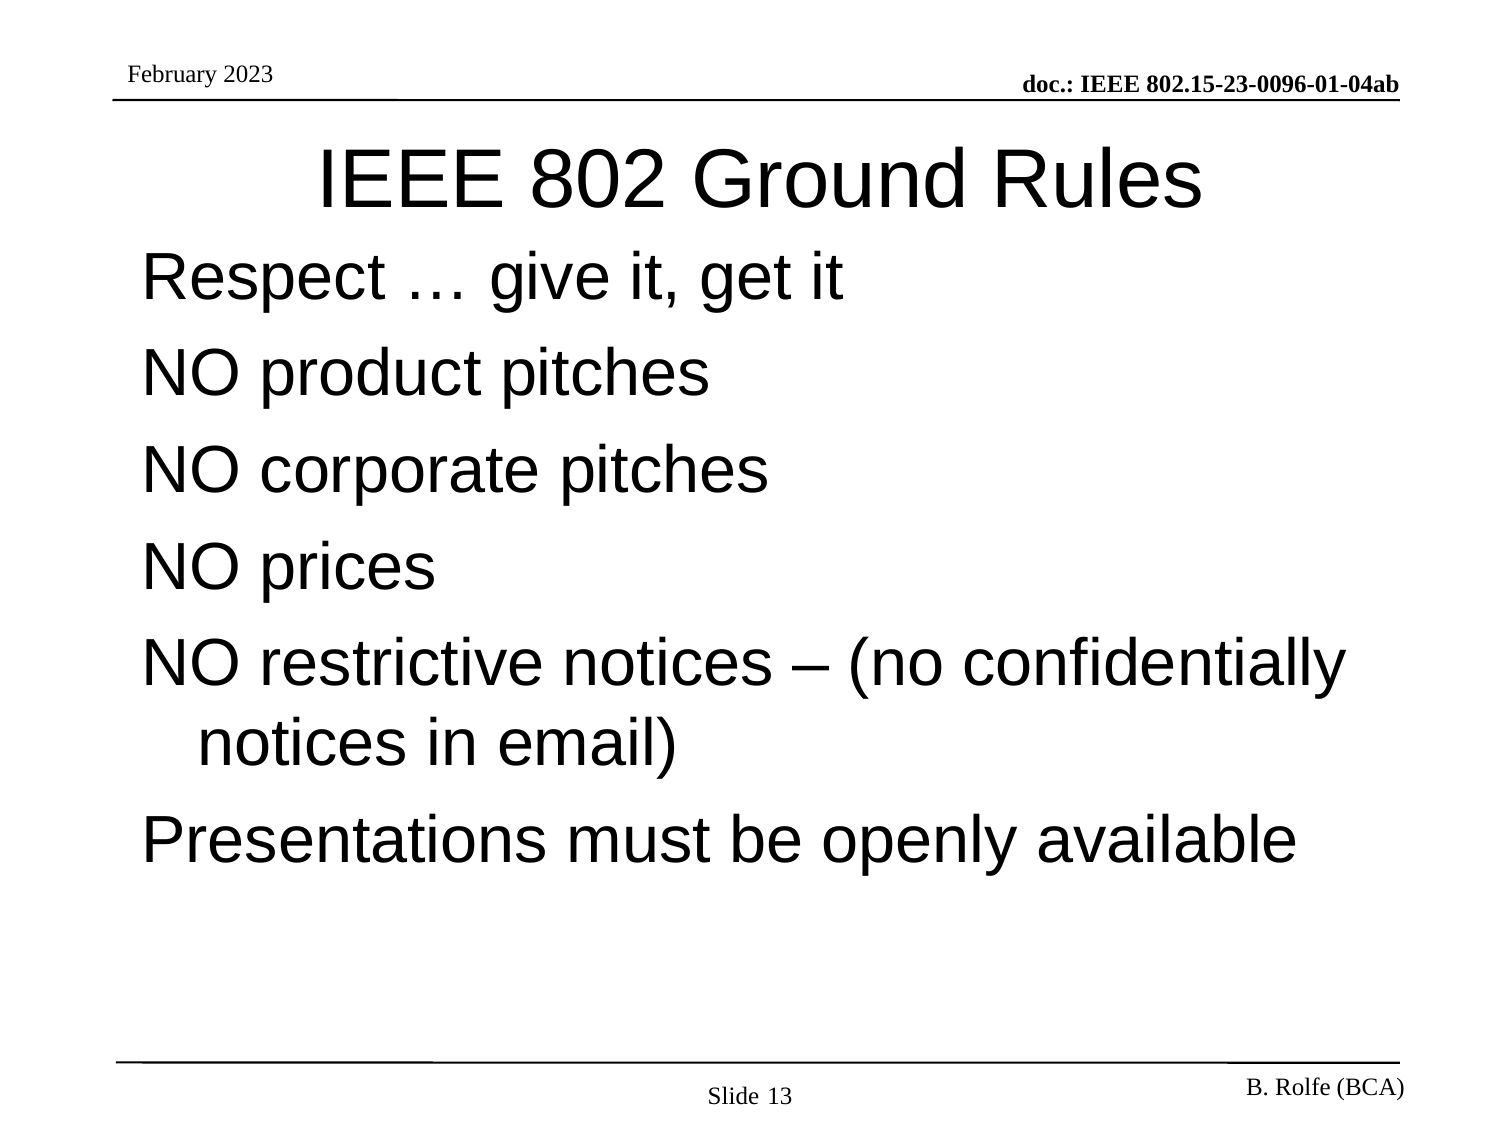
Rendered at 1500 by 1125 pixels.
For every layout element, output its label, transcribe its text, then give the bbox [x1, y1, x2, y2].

title IEEE 802 Ground Rules [123, 112, 1398, 237]
list Respect … give it, get it NO product pitches NO corporate pitches NO prices NO restrictive notices – (no confidentially notices in email) Presentations must be openly available [125, 224, 1400, 1024]
slide_number Slide 13 [690, 1070, 810, 1111]
